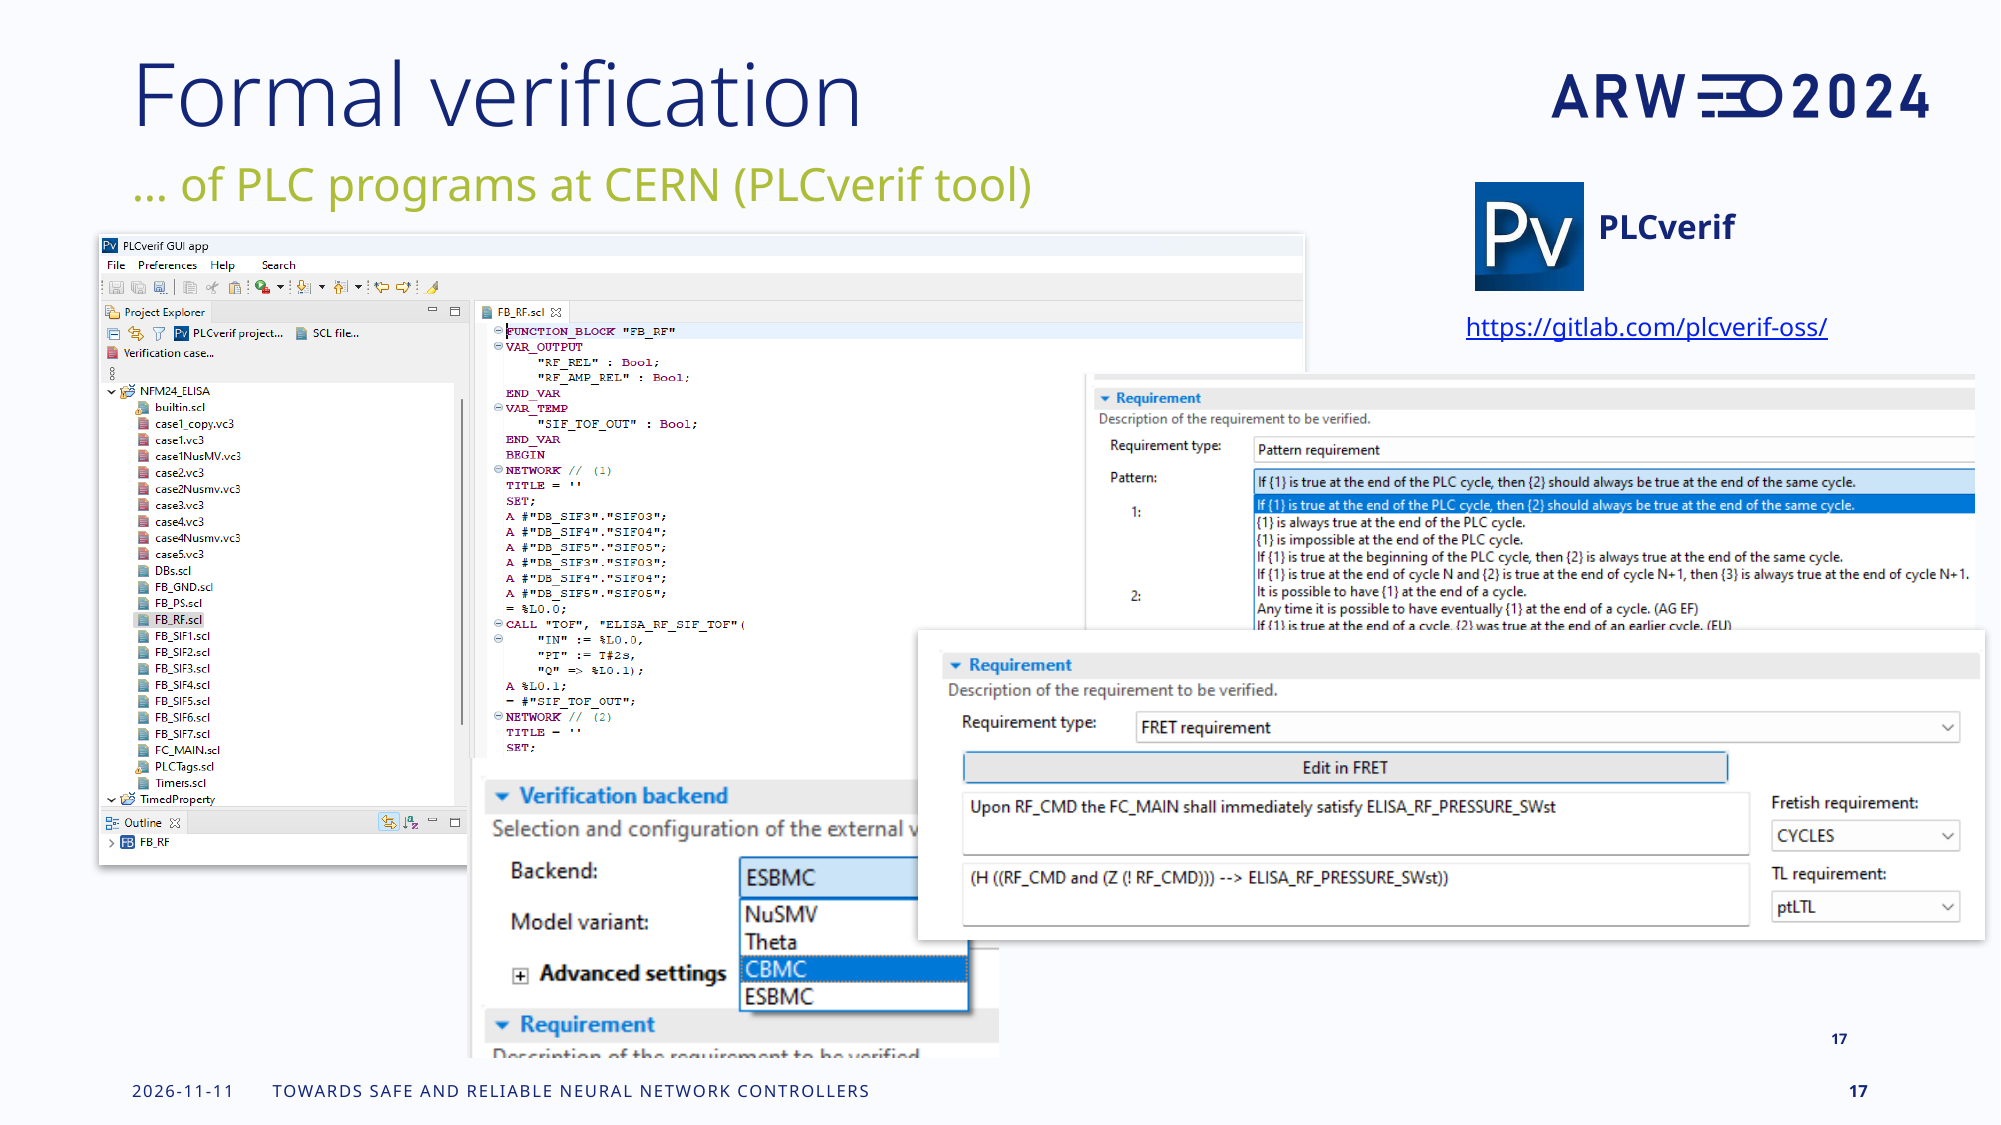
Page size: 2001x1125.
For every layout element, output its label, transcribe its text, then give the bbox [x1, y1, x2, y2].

text_box PLCverif [1584, 198, 1847, 254]
picture [100, 235, 1983, 1058]
text_box 17 [1412, 1010, 1863, 1071]
picture [1475, 182, 1584, 291]
footer Towards safe and reliable Neural Network controllers [257, 1062, 967, 1123]
list … of PLC programs at CERN (PLCverif tool) [117, 152, 1459, 236]
picture [1539, 57, 1947, 134]
title Formal verification [117, 43, 1459, 152]
slide_number 17 [1432, 1062, 1883, 1123]
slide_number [117, 1062, 254, 1123]
text_box https://gitlab.com/plcverif-oss/ [1451, 303, 2000, 353]
